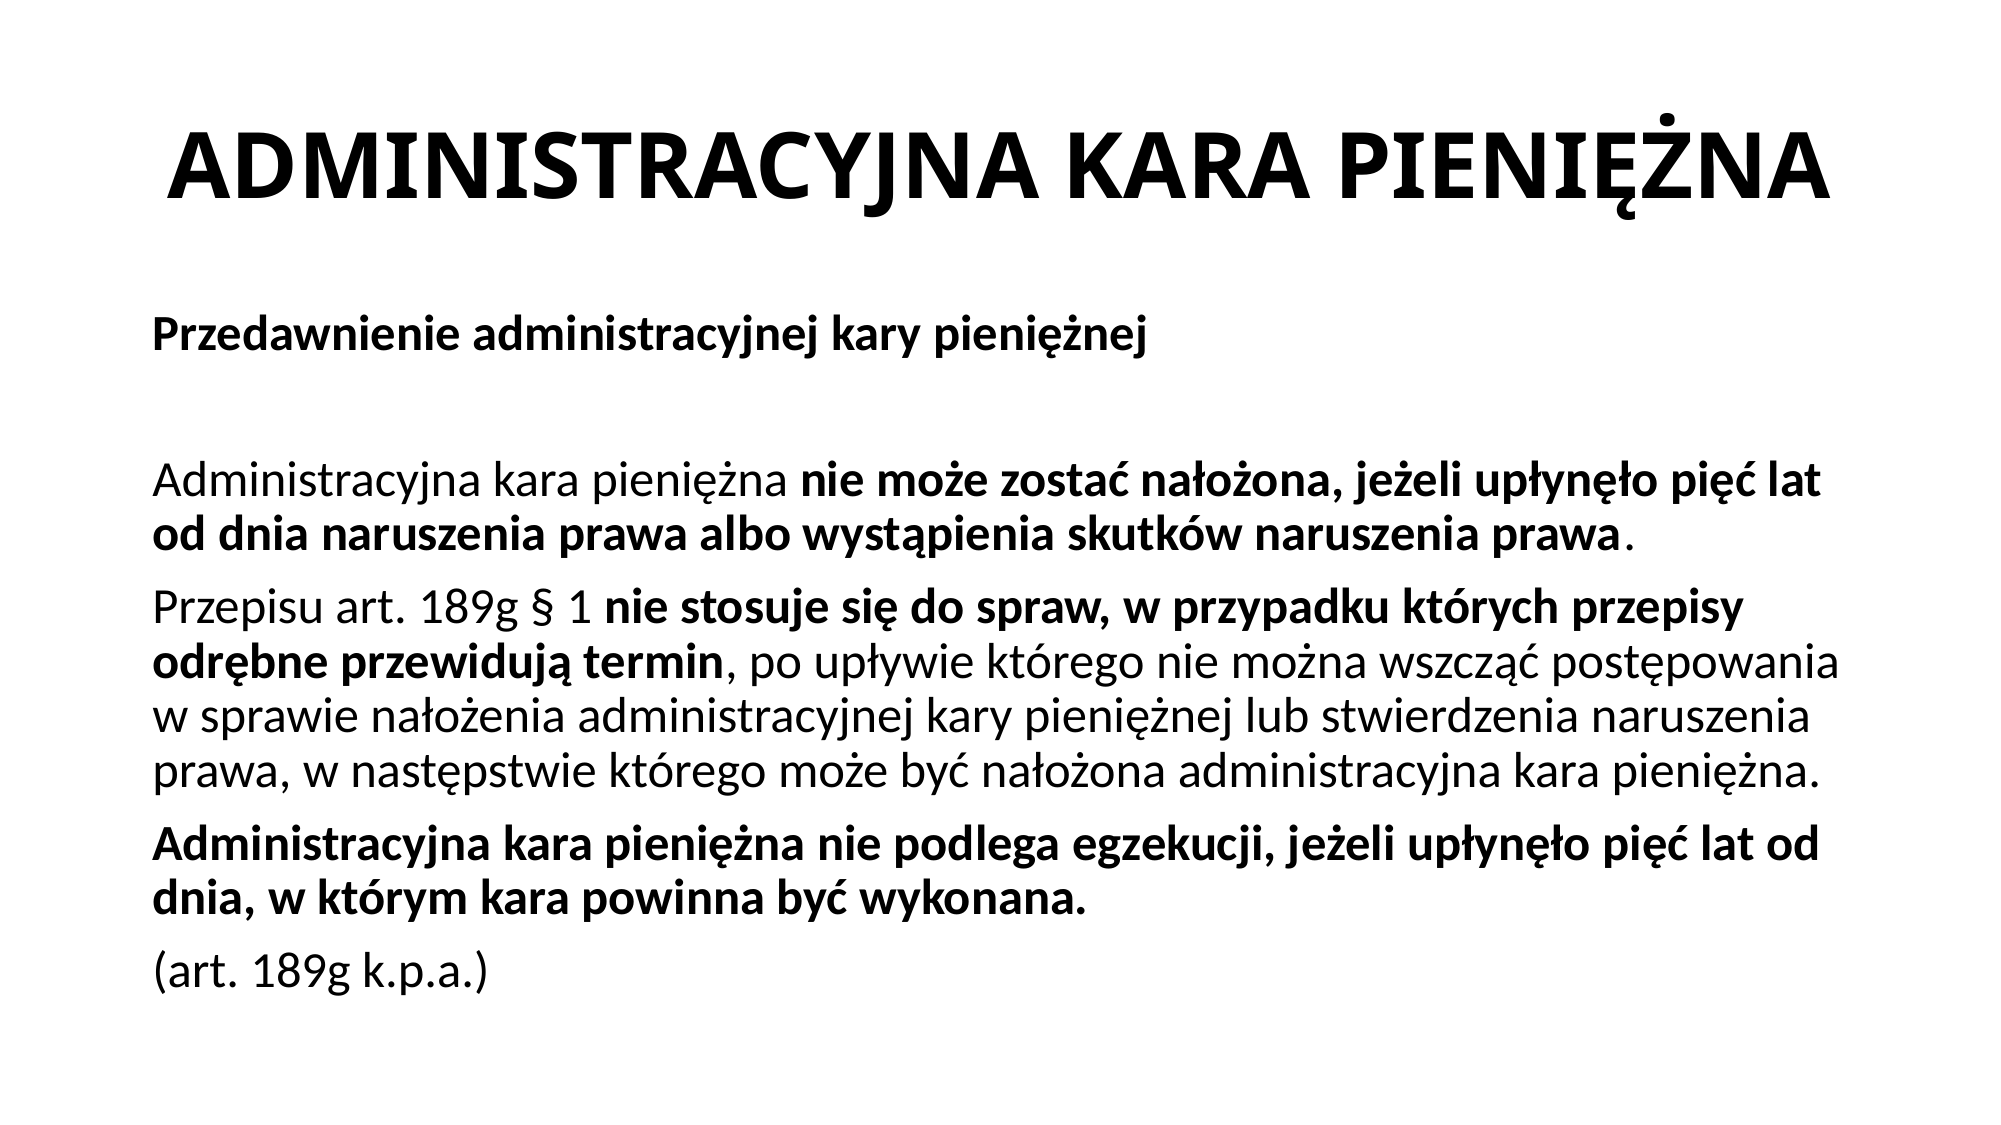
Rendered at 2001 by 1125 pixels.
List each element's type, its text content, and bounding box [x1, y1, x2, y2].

title ADMINISTRACYJNA KARA PIENIĘŻNA [137, 59, 1863, 278]
list Przedawnienie administracyjnej kary pieniężnej Administracyjna kara pieniężna nie może zostać nałożona, jeżeli upłynęło pięć lat od dnia naruszenia prawa albo wystąpienia skutków naruszenia prawa. Przepisu art. 189g § 1 nie stosuje się do spraw, w przypadku których przepisy odrębne przewidują termin, po upływie którego nie można wszcząć postępowania w sprawie nałożenia administracyjnej kary pieniężnej lub stwierdzenia naruszenia prawa, w następstwie którego może być nałożona administracyjna kara pieniężna. Administracyjna kara pieniężna nie podlega egzekucji, jeżeli upłynęło pięć lat od dnia, w którym kara powinna być wykonana. (art. 189g k.p.a.) [137, 299, 1863, 1014]
